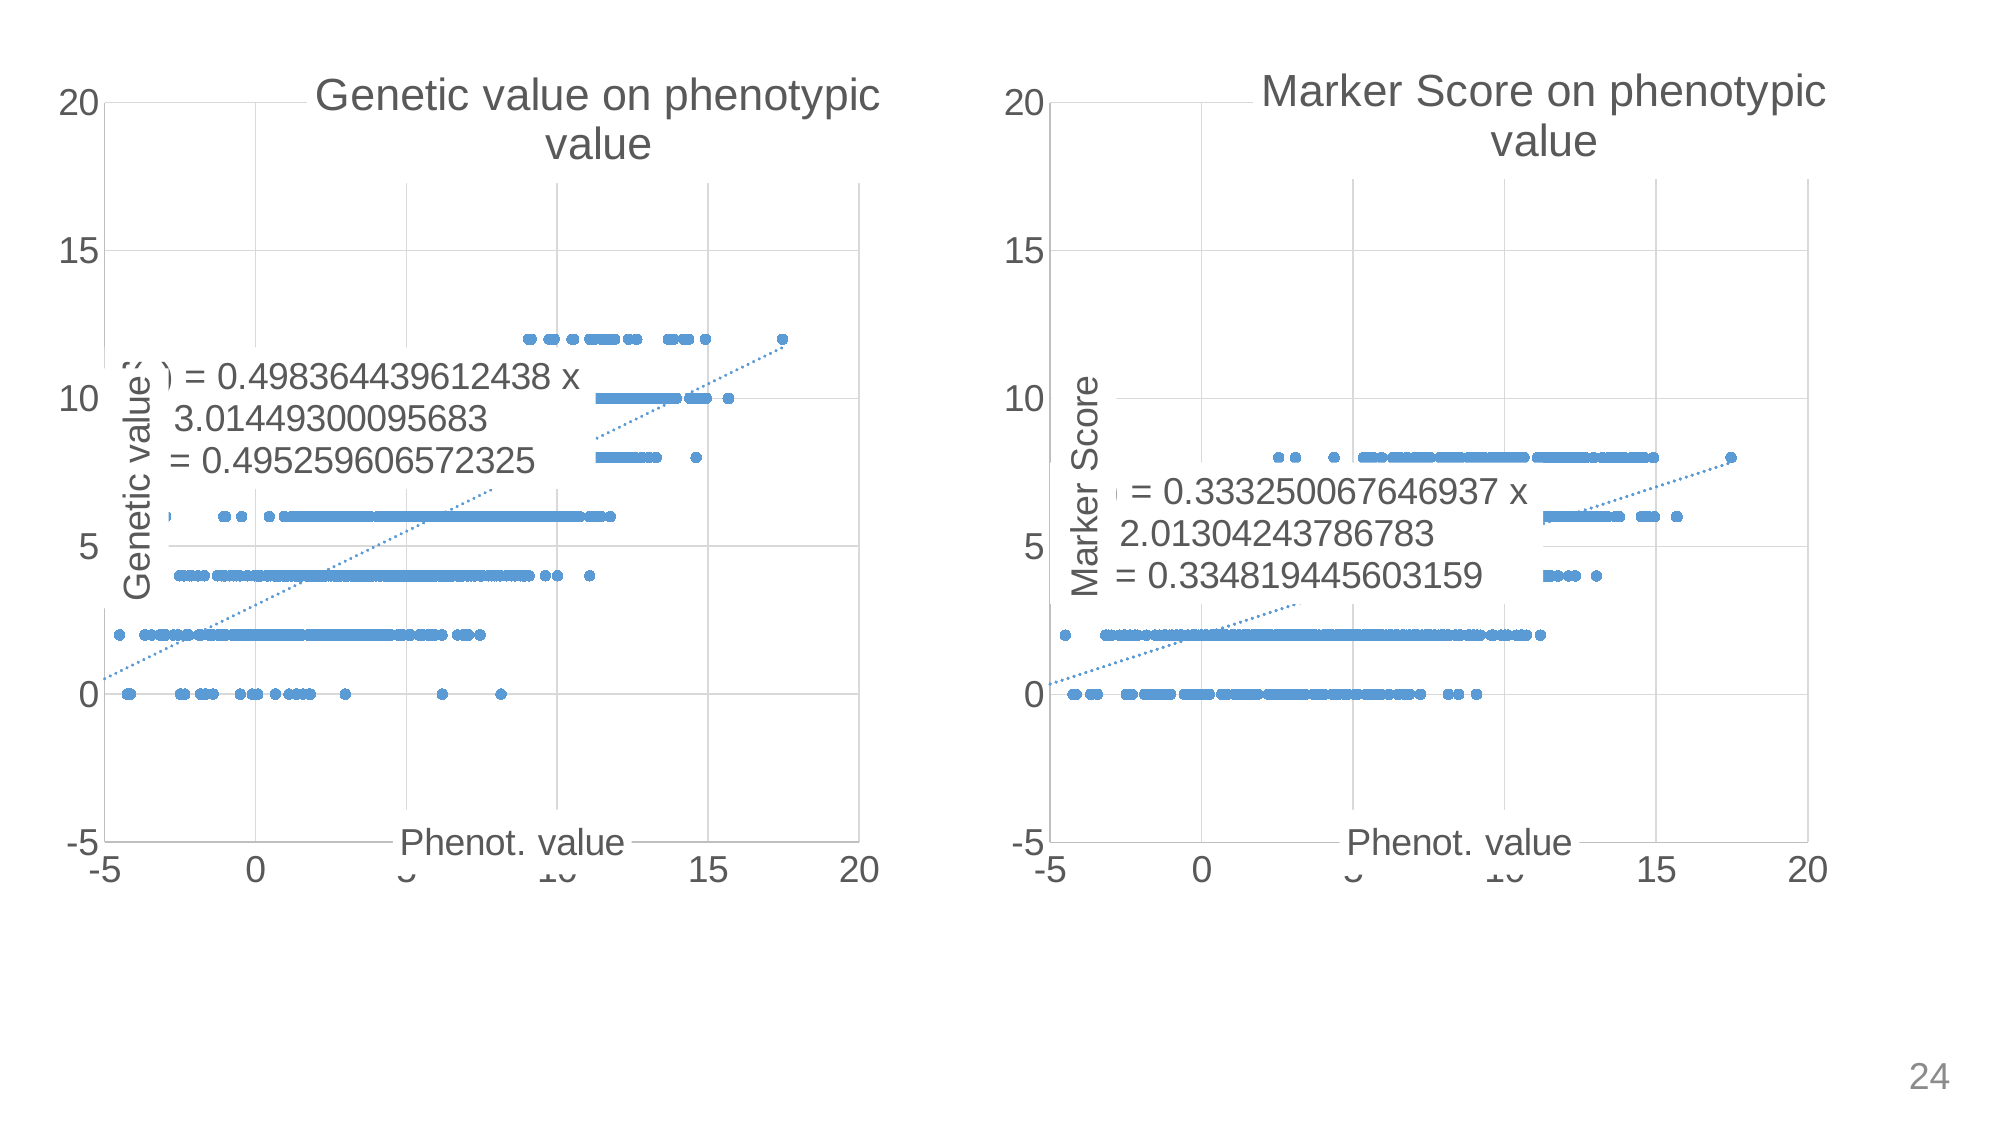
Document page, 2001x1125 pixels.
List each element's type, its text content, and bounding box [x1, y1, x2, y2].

slide_number 24 [1767, 1037, 1966, 1112]
chart [983, 51, 1836, 947]
chart [38, 51, 891, 947]
